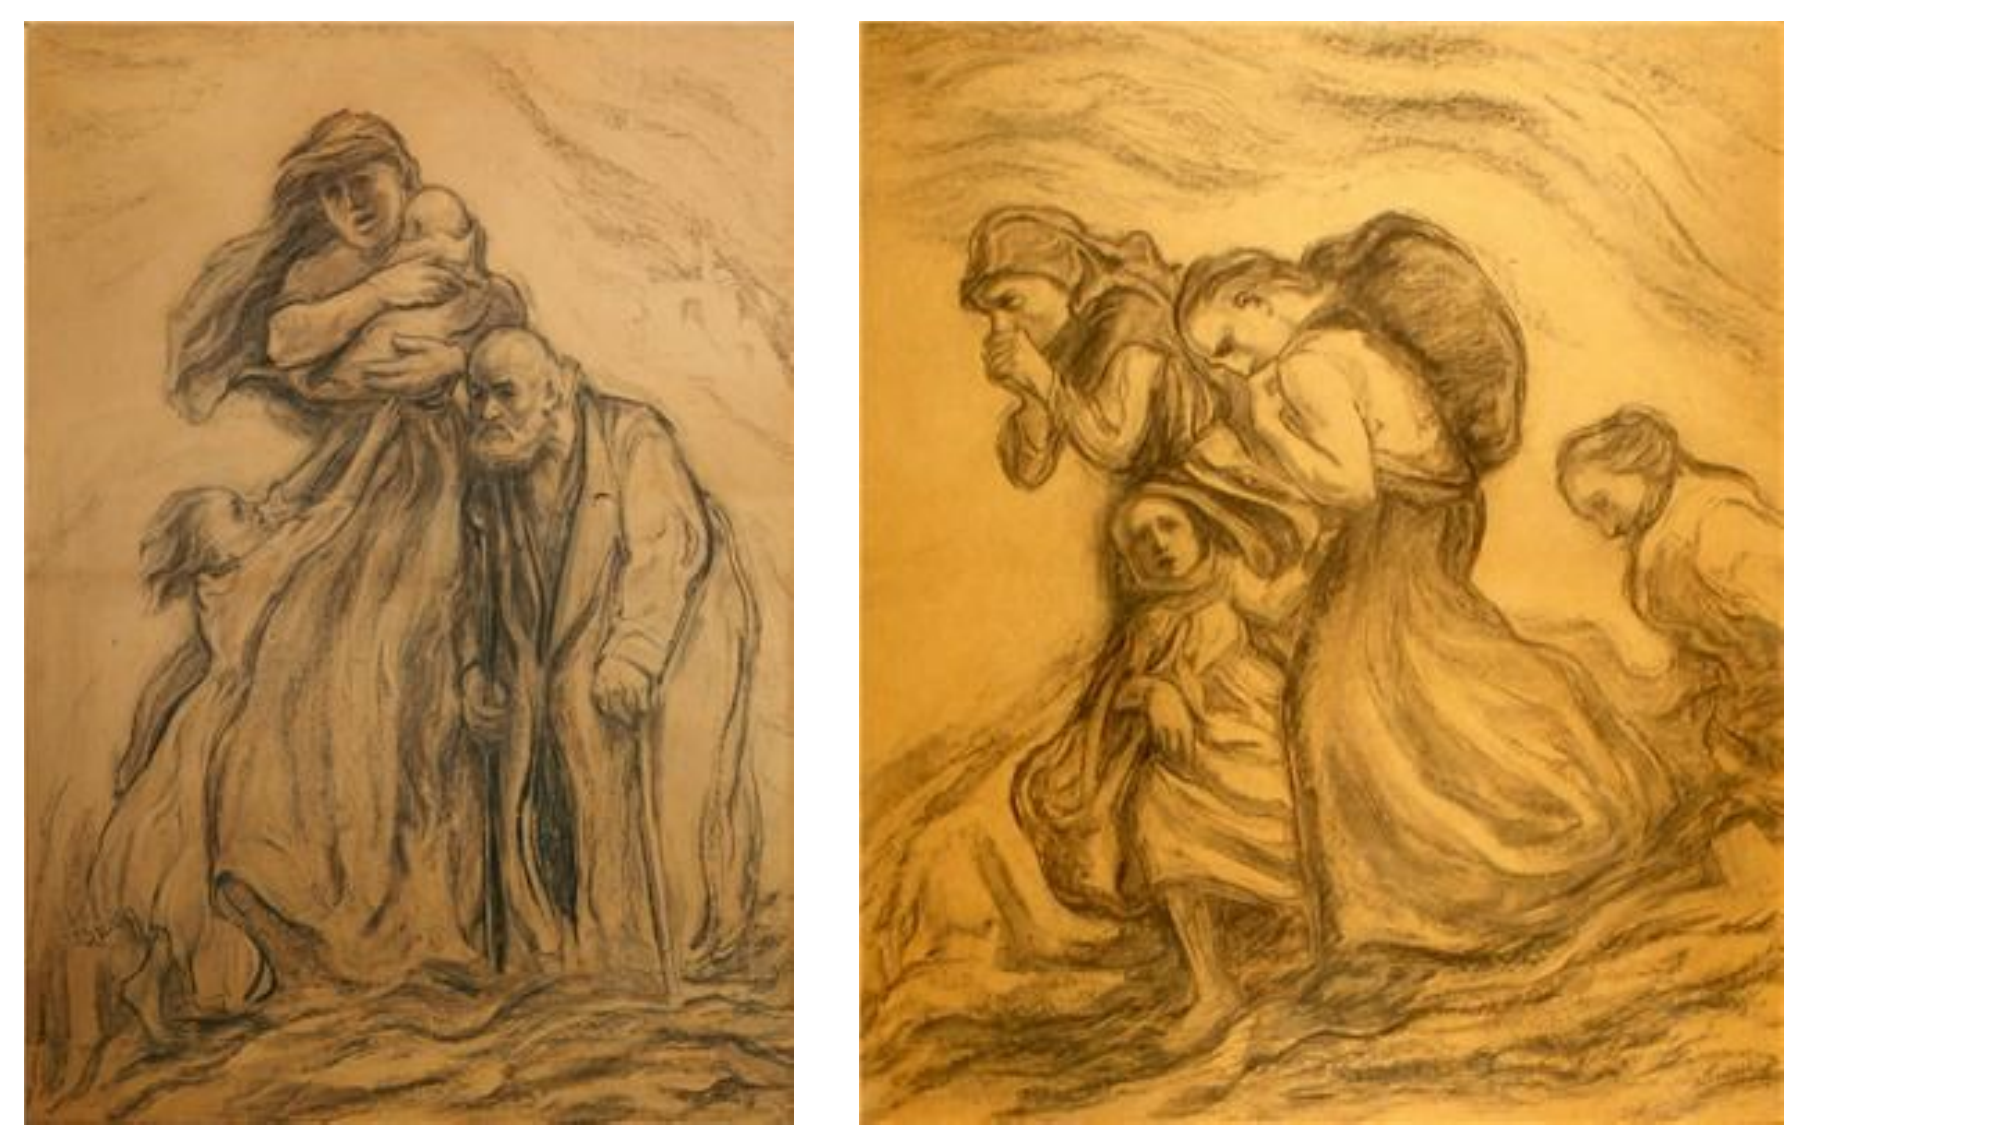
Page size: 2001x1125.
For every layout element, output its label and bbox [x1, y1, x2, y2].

picture [24, 21, 794, 1125]
picture [859, 21, 1784, 1125]
